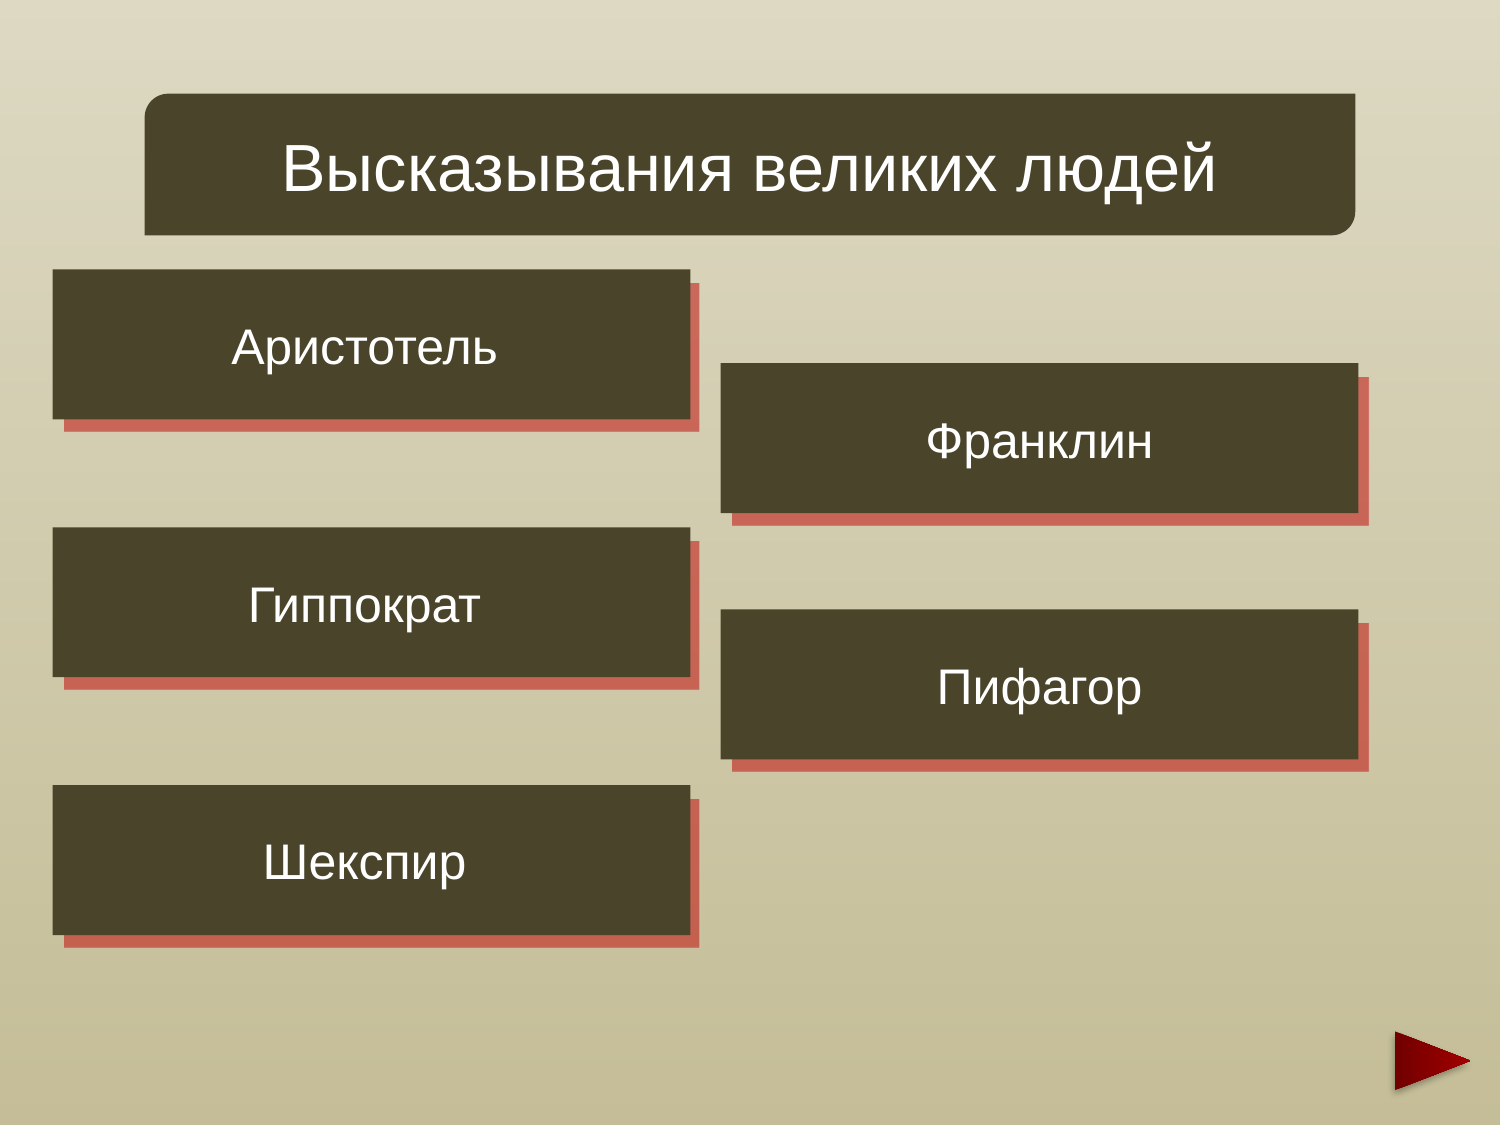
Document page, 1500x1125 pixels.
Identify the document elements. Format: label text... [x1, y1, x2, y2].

text_box [1392, 1029, 1473, 1093]
text_box Франклин [719, 361, 1360, 515]
text_box Гиппократ [51, 525, 693, 679]
text_box Шекспир [51, 783, 693, 937]
text_box Пифагор [719, 607, 1360, 761]
text_box Высказывания великих людей [142, 91, 1358, 238]
text_box Аристотель [51, 267, 693, 422]
